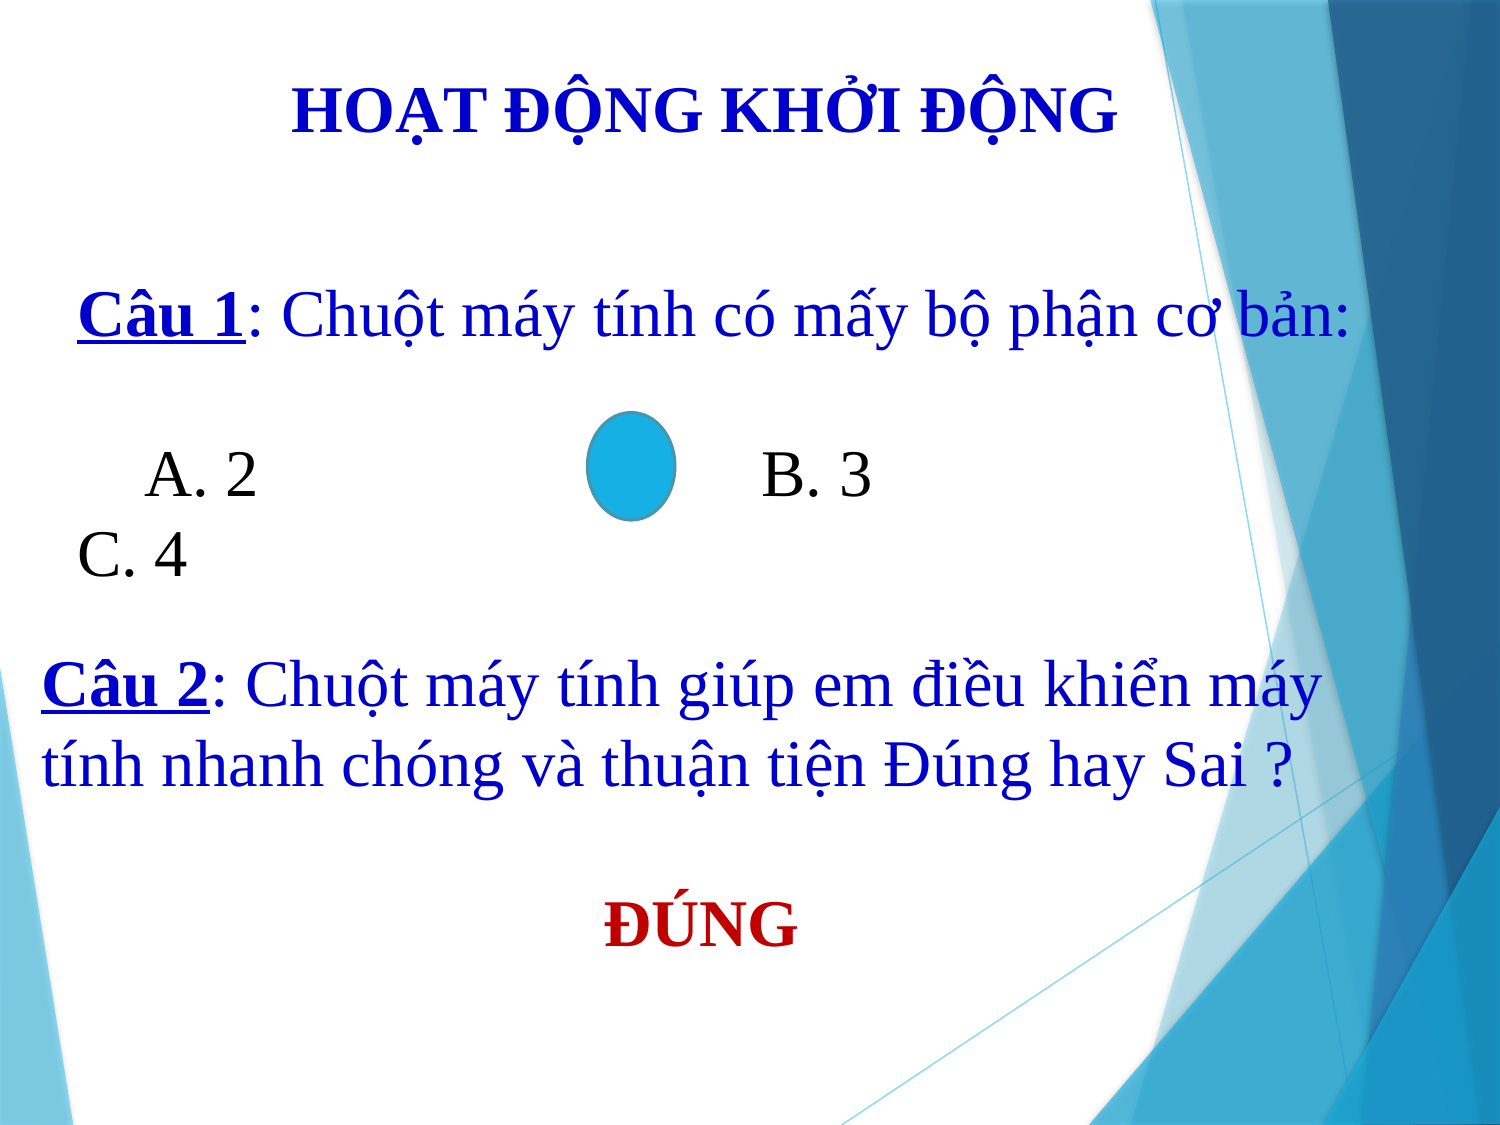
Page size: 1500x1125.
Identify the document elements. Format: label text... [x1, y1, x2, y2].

text_box Câu 1: Chuột máy tính có mấy bộ phận cơ bản: A. 2 B. 3 C. 4 [62, 262, 1413, 597]
title HOẠT ĐỘNG KHỞI ĐỘNG [185, 58, 1227, 262]
list [0, 262, 1413, 1063]
text_box Câu 2: Chuột máy tính giúp em điều khiển máy tính nhanh chóng và thuận tiện Đúng hay Sai ? ĐÚNG [26, 632, 1377, 1047]
